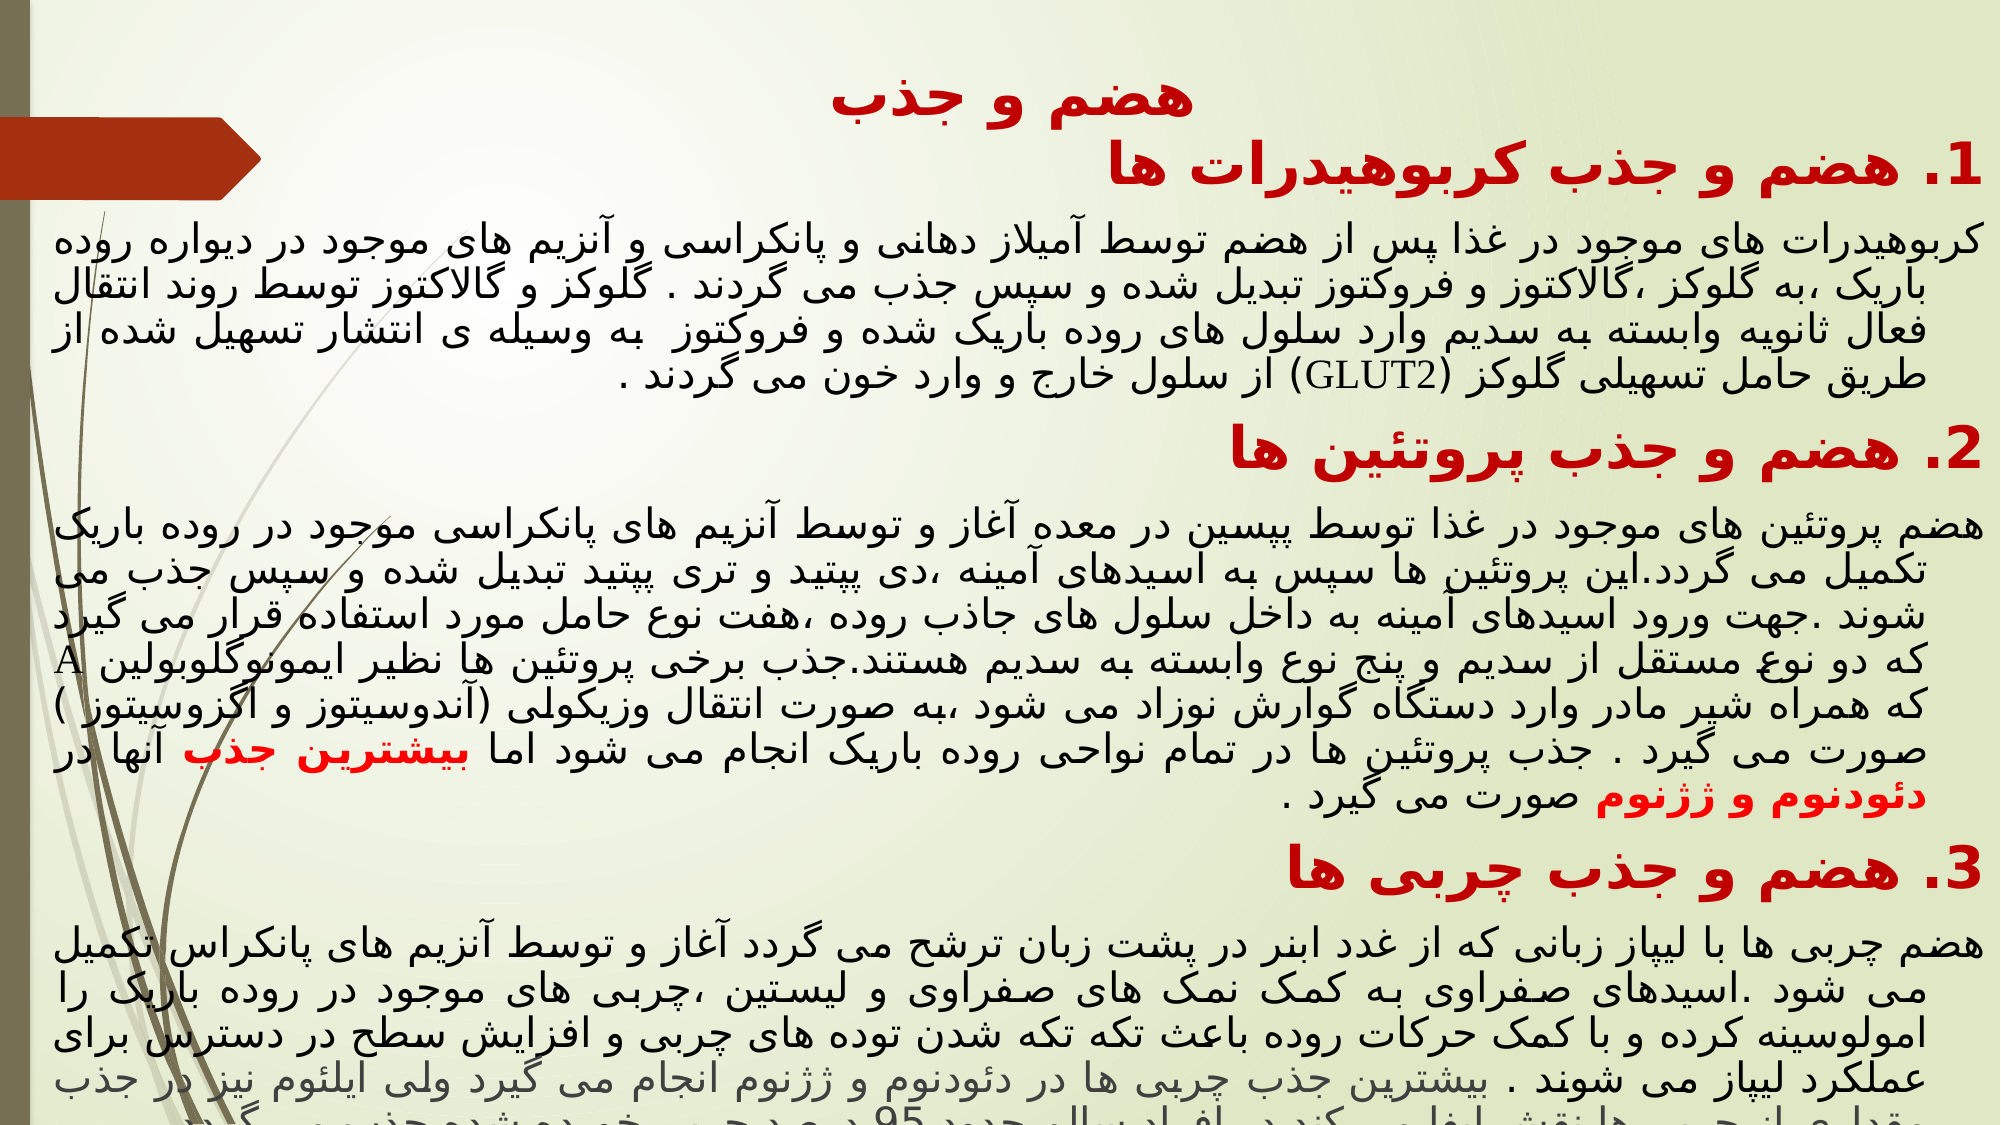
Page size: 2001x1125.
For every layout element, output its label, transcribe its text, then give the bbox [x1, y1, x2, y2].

title هضم و جذب [375, 47, 1651, 126]
list 1. هضم و جذب کربوهیدرات ها کربوهیدرات های موجود در غذا پس از هضم توسط آمیلاز دهانی و پانکراسی و آنزیم های موجود در دیواره روده باریک ،به گلوکز ،گالاکتوز و فروکتوز تبدیل شده و سپس جذب می گردند . گلوکز و گالاکتوز توسط روند انتقال فعال ثانویه وابسته به سدیم وارد سلول های روده باریک شده و فروکتوز به وسیله ی انتشار تسهیل شده از طریق حامل تسهیلی گلوکز (GLUT2) از سلول خارج و وارد خون می گردند . 2. هضم و جذب پروتئین ها هضم پروتئین های موجود در غذا توسط پپسین در معده آغاز و توسط آنزیم های پانکراسی موجود در روده باریک تکمیل می گردد.این پروتئین ها سپس به اسیدهای آمینه ،دی پپتید و تری پپتید تبدیل شده و سپس جذب می شوند .جهت ورود اسیدهای آمینه به داخل سلول های جاذب روده ،هفت نوع حامل مورد استفاده قرار می گیرد که دو نوع مستقل از سدیم و پنج نوع وابسته به سدیم هستند.جذب برخی پروتئین ها نظیر ایمونوگلوبولین A که همراه شیر مادر وارد دستگاه گوارش نوزاد می شود ،به صورت انتقال وزیکولی (آندوسیتوز و اگزوسیتوز ) صورت می گیرد . جذب پروتئین ها در تمام نواحی روده باریک انجام می شود اما بیشترین جذب آنها در دئودنوم و ژژنوم صورت می گیرد . 3. هضم و جذب چربی ها هضم چربی ها با لیپاز زبانی که از غدد ابنر در پشت زبان ترشح می گردد آغاز و توسط آنزیم های پانکراس تکمیل می شود .اسیدهای صفراوی به کمک نمک های صفراوی و لیستین ،چربی های موجود در روده باریک را امولوسینه کرده و با کمک حرکات روده باعث تکه تکه شدن توده های چربی و افزایش سطح در دسترس برای عملکرد لیپاز می شوند . بیشترین جذب چربی ها در دئودنوم و ژژنوم انجام می گیرد ولی ایلئوم نیز در جذب مقداری از چربی ها نقش ایفا می کند.در افراد سالم حدود 95 درصد چربی خورده شده جذب می گردد. [36, 126, 2000, 1125]
